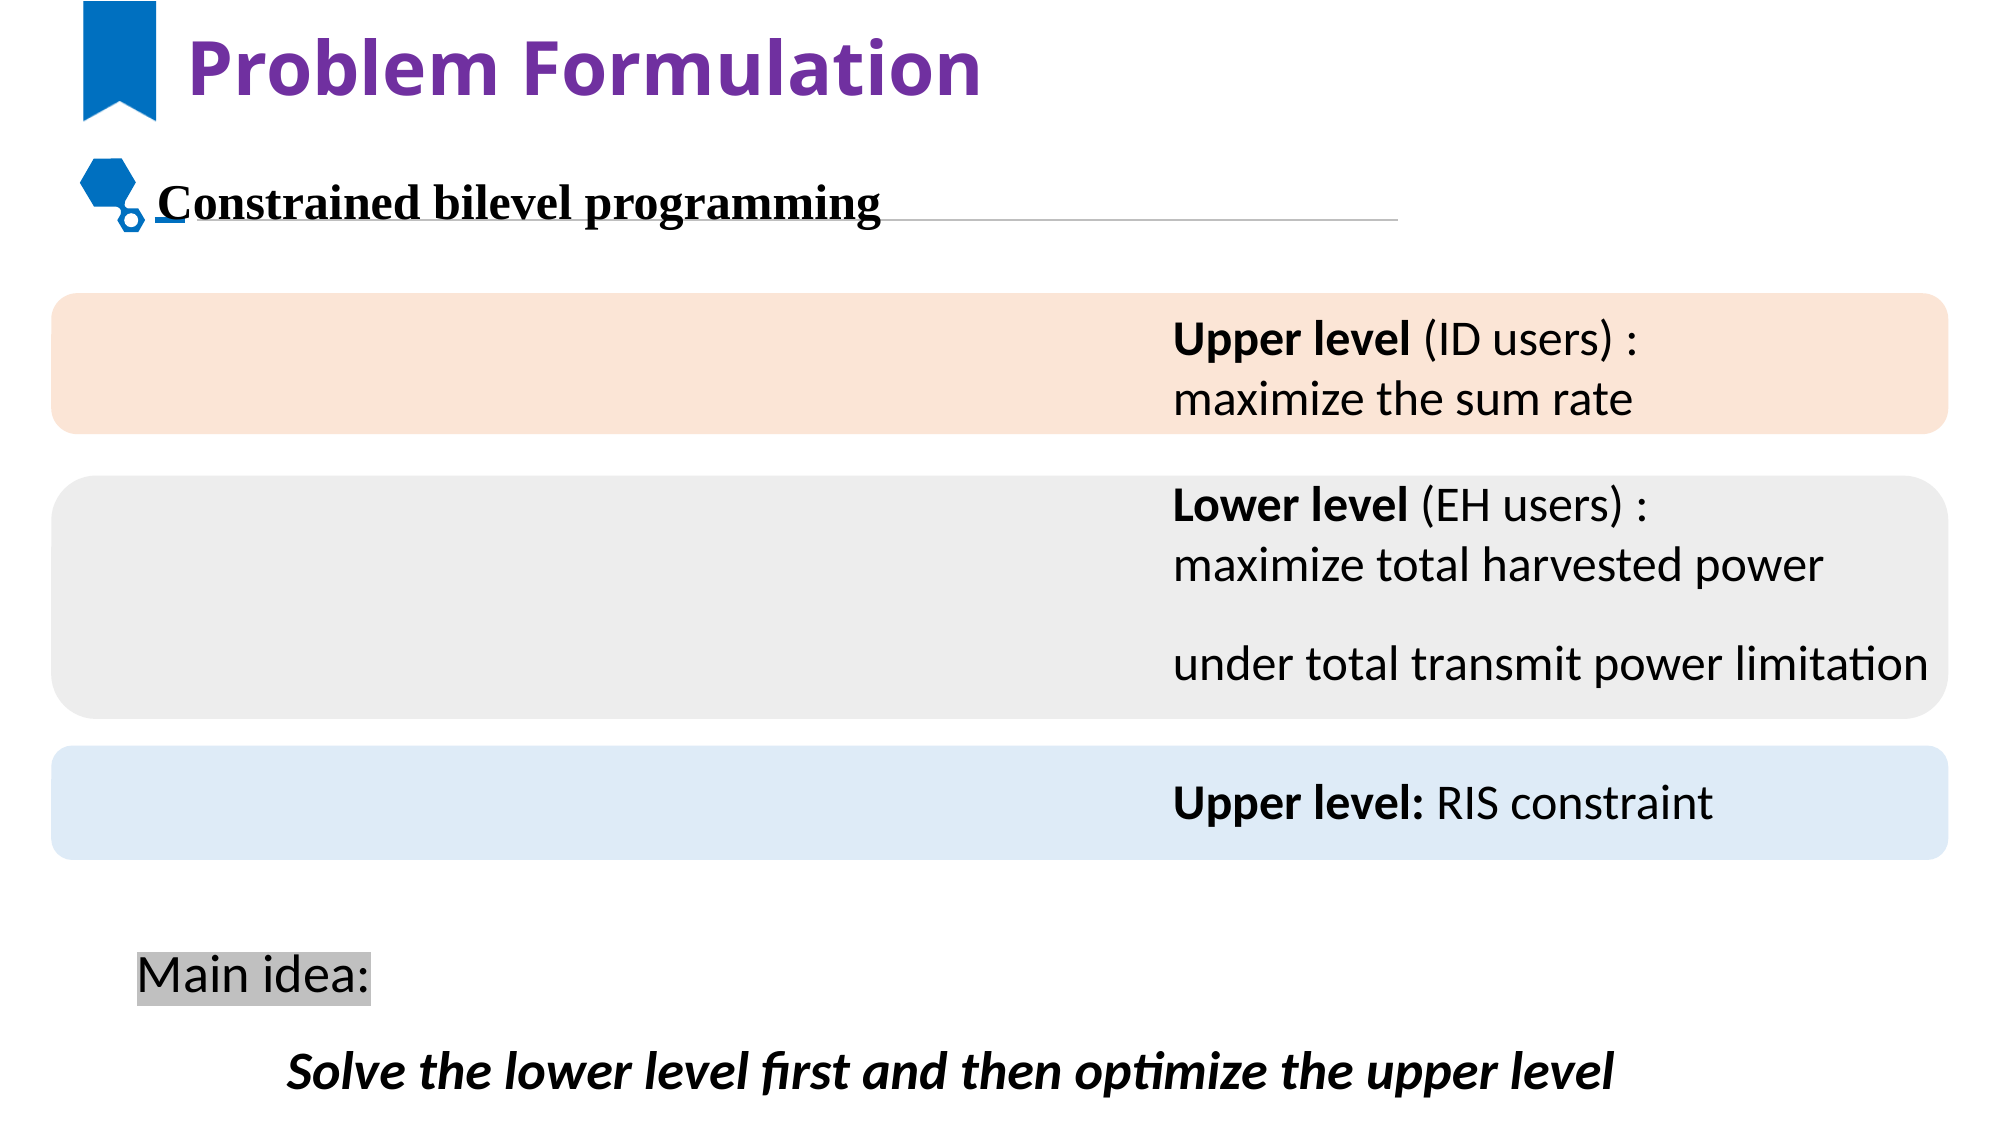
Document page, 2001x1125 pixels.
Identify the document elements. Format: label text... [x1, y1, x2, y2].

text_box Lower level (EH users) : maximize total harvested power [1158, 463, 1909, 599]
picture [80, 1, 164, 127]
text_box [79, 132, 1398, 233]
text_box Main idea: Solve the lower level first and then optimize the upper level [122, 898, 1847, 1108]
text_box under total transmit power limitation [1158, 622, 1979, 698]
text_box Upper level: RIS constraint [1158, 762, 1979, 838]
text_box Upper level (ID users) : maximize the sum rate [1158, 297, 1764, 433]
text_box [50, 744, 1950, 861]
text_box [50, 292, 1950, 436]
text_box Problem Formulation [171, 7, 1949, 124]
text_box [50, 474, 1950, 720]
